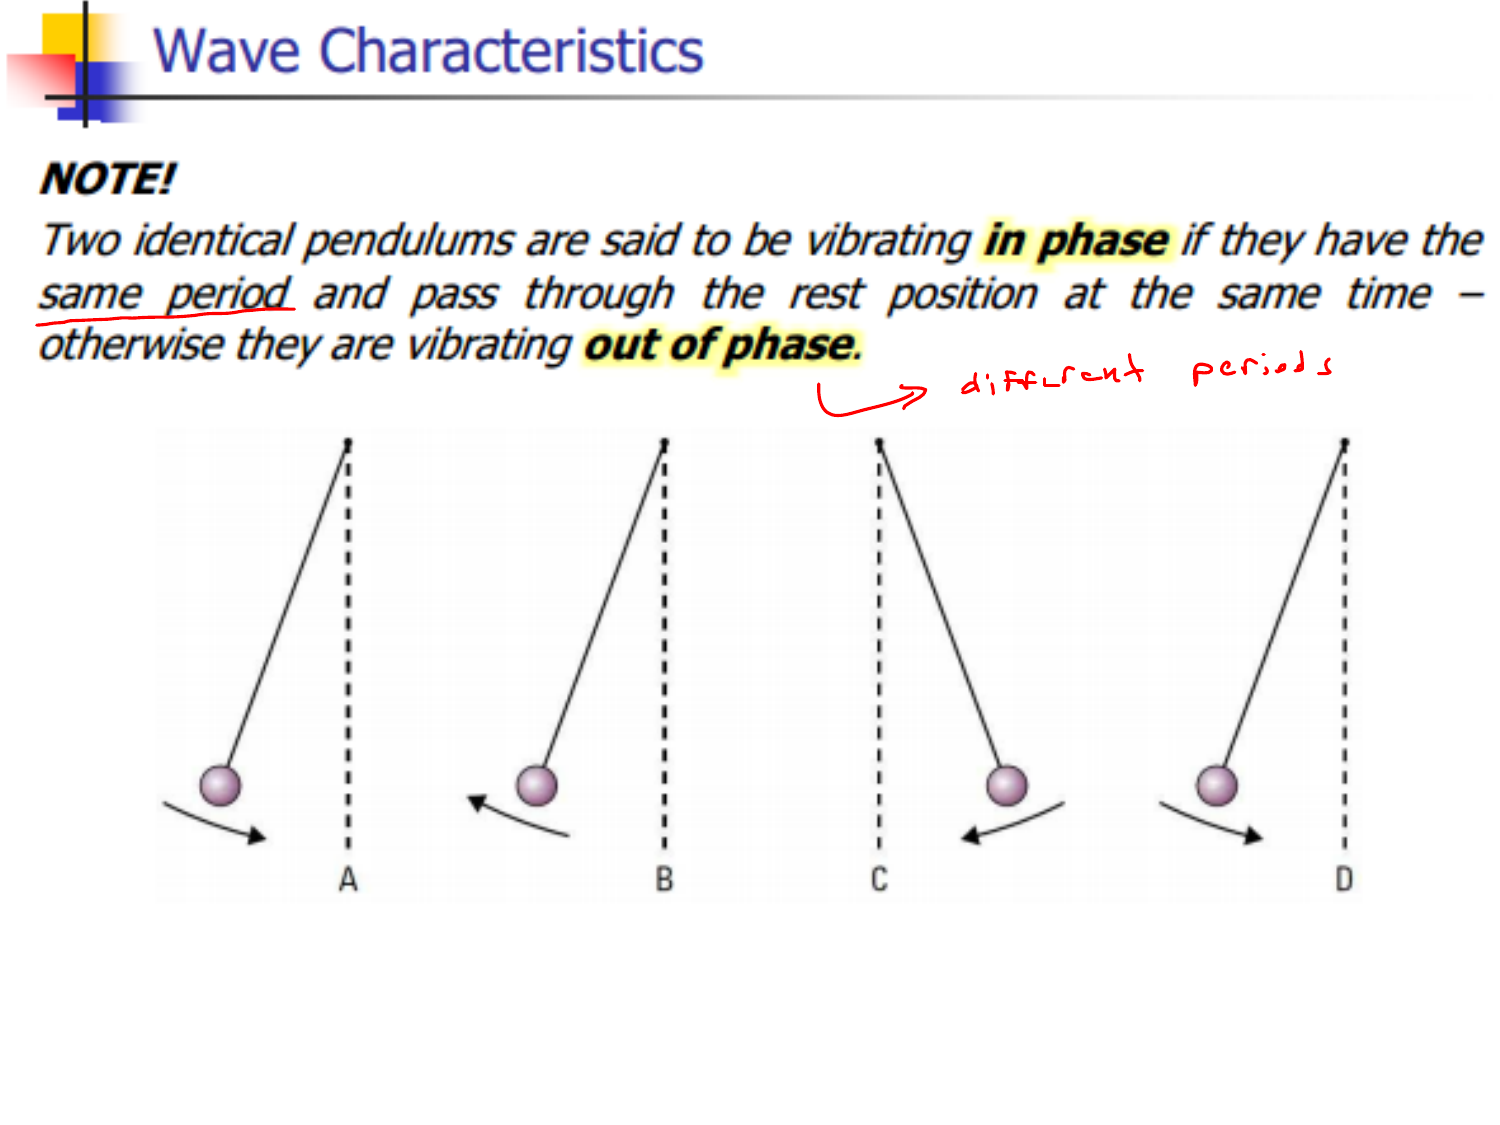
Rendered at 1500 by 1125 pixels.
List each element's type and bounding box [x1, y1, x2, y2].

picture [0, 0, 1500, 937]
